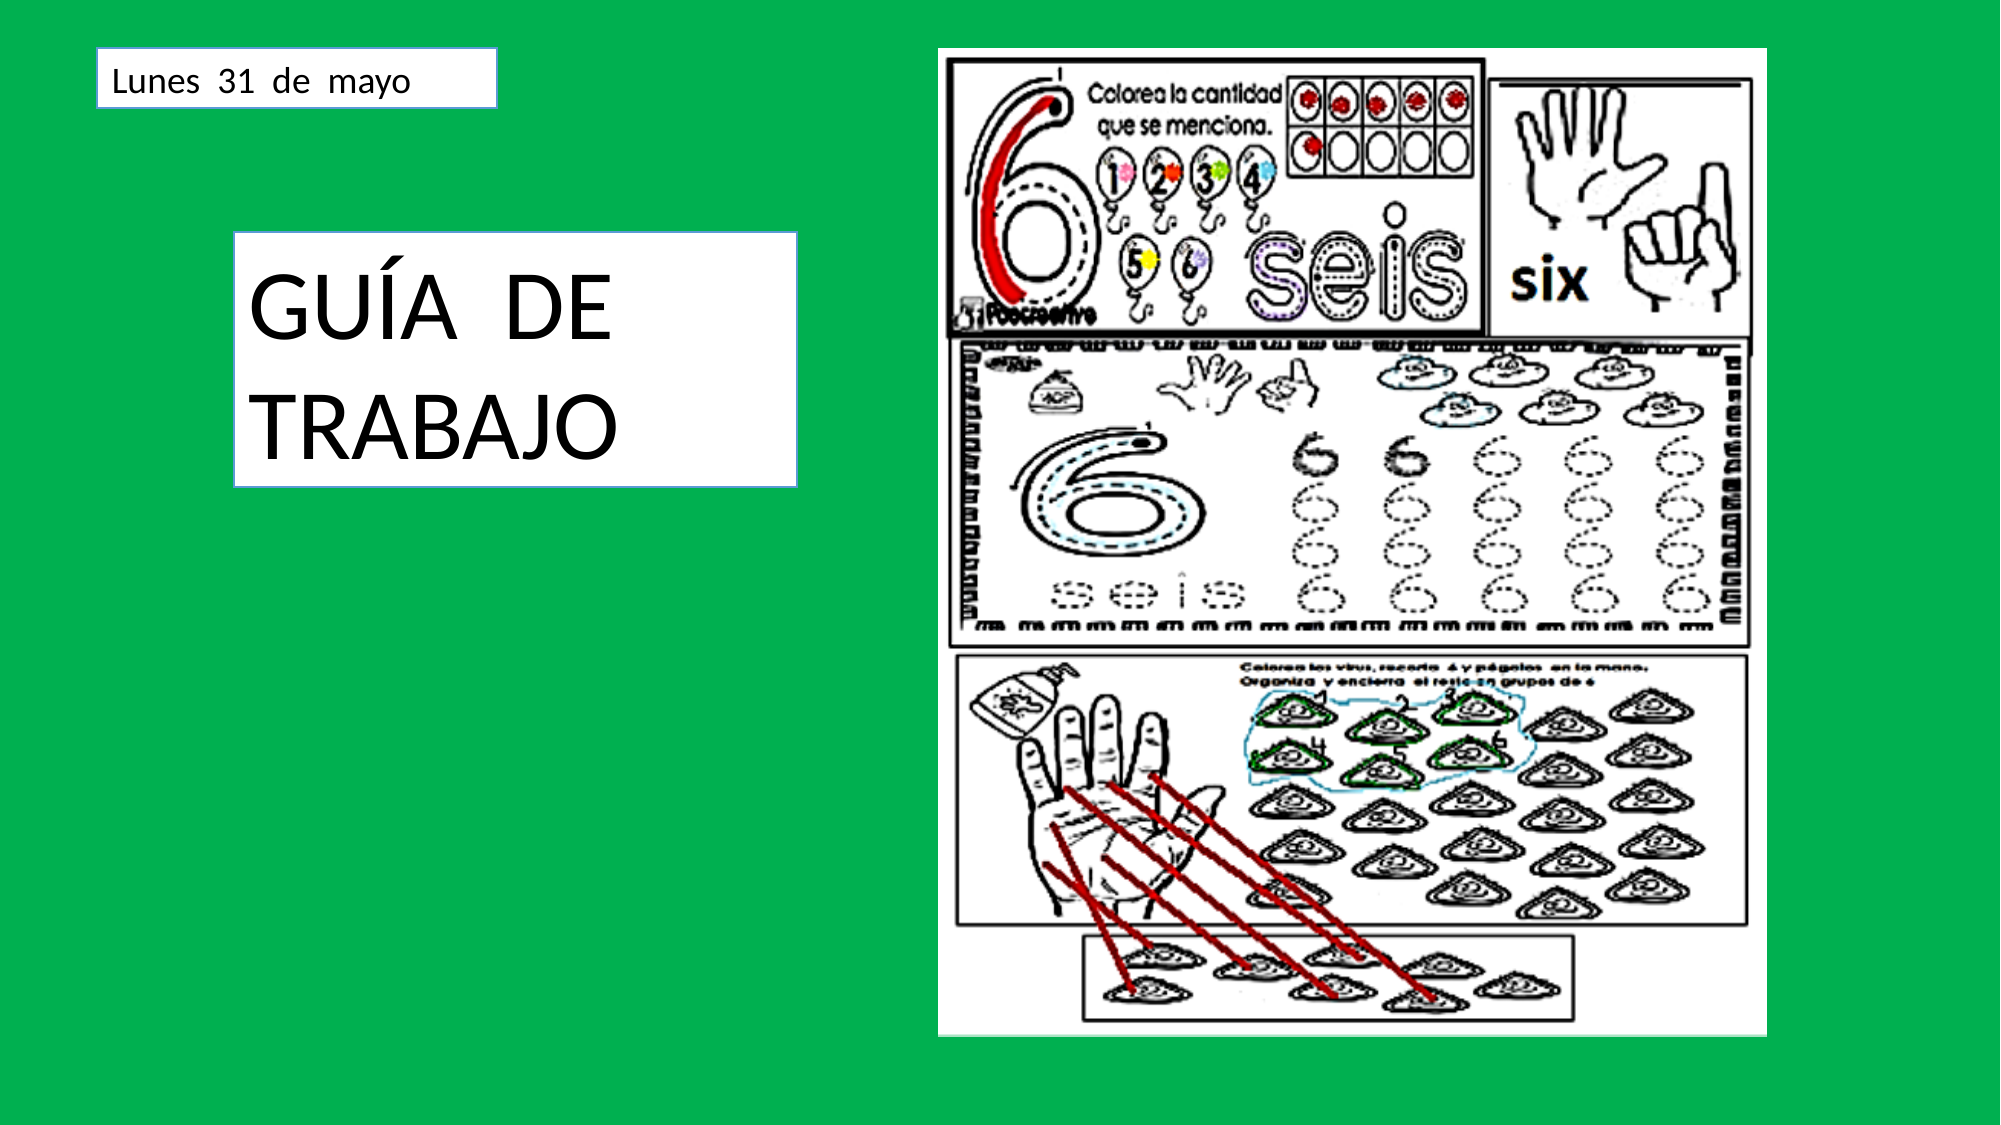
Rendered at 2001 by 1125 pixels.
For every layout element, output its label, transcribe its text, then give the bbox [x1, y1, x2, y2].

picture [938, 48, 1767, 1037]
text_box Lunes 31 de mayo [96, 47, 498, 109]
text_box GUÍA DE TRABAJO [233, 231, 798, 488]
